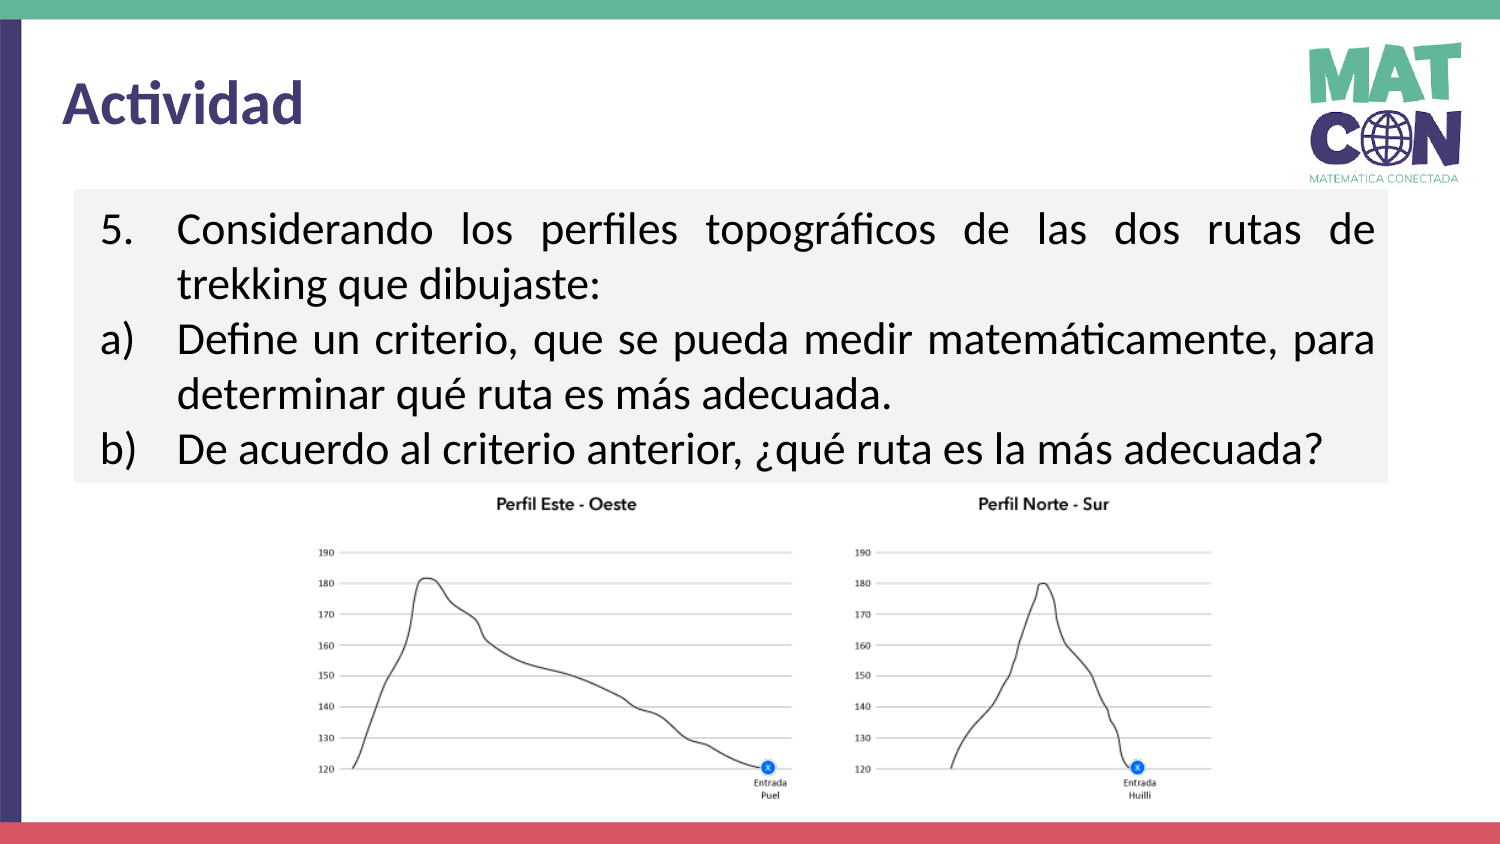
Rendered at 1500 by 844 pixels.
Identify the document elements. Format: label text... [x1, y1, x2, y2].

text_box Actividad [51, 56, 1056, 143]
picture [0, 0, 1500, 844]
text_box Considerando los perfiles topográficos de las dos rutas de trekking que dibujaste: Define un criterio, que se pueda medir matemáticamente, para determinar qué ruta es más adecuada. De acuerdo al criterio anterior, ¿qué ruta es la más adecuada? [73, 189, 1389, 484]
